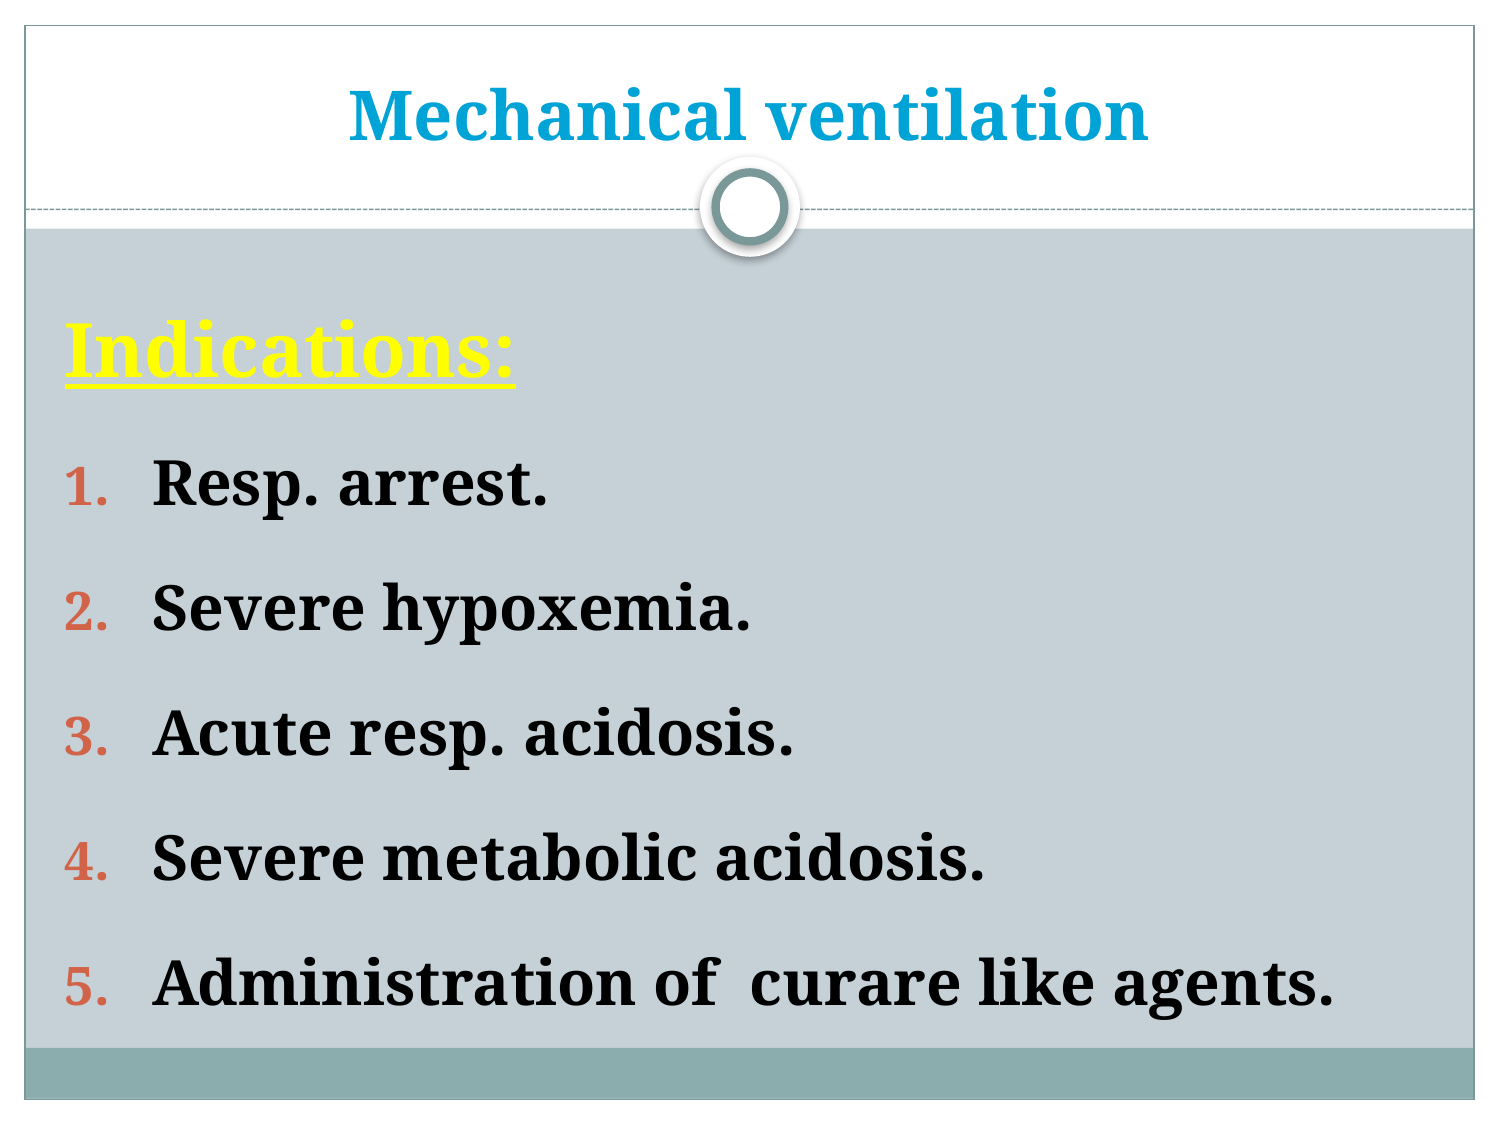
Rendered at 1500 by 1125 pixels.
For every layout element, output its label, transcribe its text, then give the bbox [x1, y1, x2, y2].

title Mechanical ventilation [49, 37, 1450, 163]
list Indications: Resp. arrest. Severe hypoxemia. Acute resp. acidosis. Severe metabolic acidosis. Administration of curare like agents. [49, 250, 1445, 1079]
